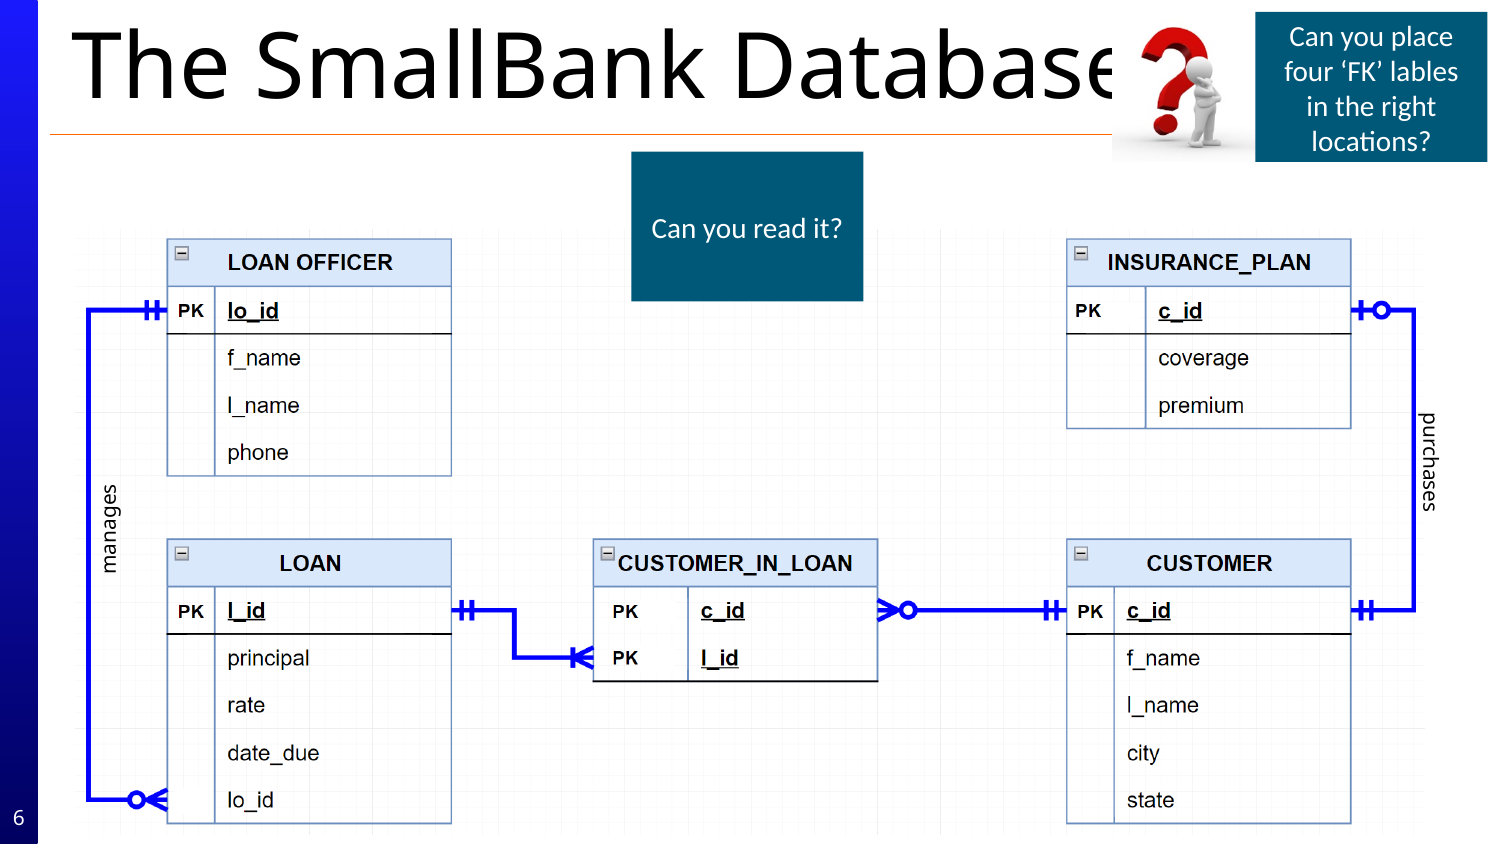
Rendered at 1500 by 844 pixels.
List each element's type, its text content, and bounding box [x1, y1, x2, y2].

text_box purchases [1428, 397, 1452, 528]
picture [653, 228, 659, 237]
slide_number 6 [0, 796, 38, 842]
text_box Can you place four ‘FK’ lables in the right locations? [1254, 11, 1489, 163]
text_box Can you read it? [630, 150, 865, 226]
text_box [174, 301, 1139, 815]
picture [1112, 19, 1255, 163]
title The SmallBank Database [56, 21, 1102, 102]
picture [74, 228, 1426, 835]
title The SmallBank Database [1489, 21, 1495, 102]
picture [764, 228, 776, 234]
